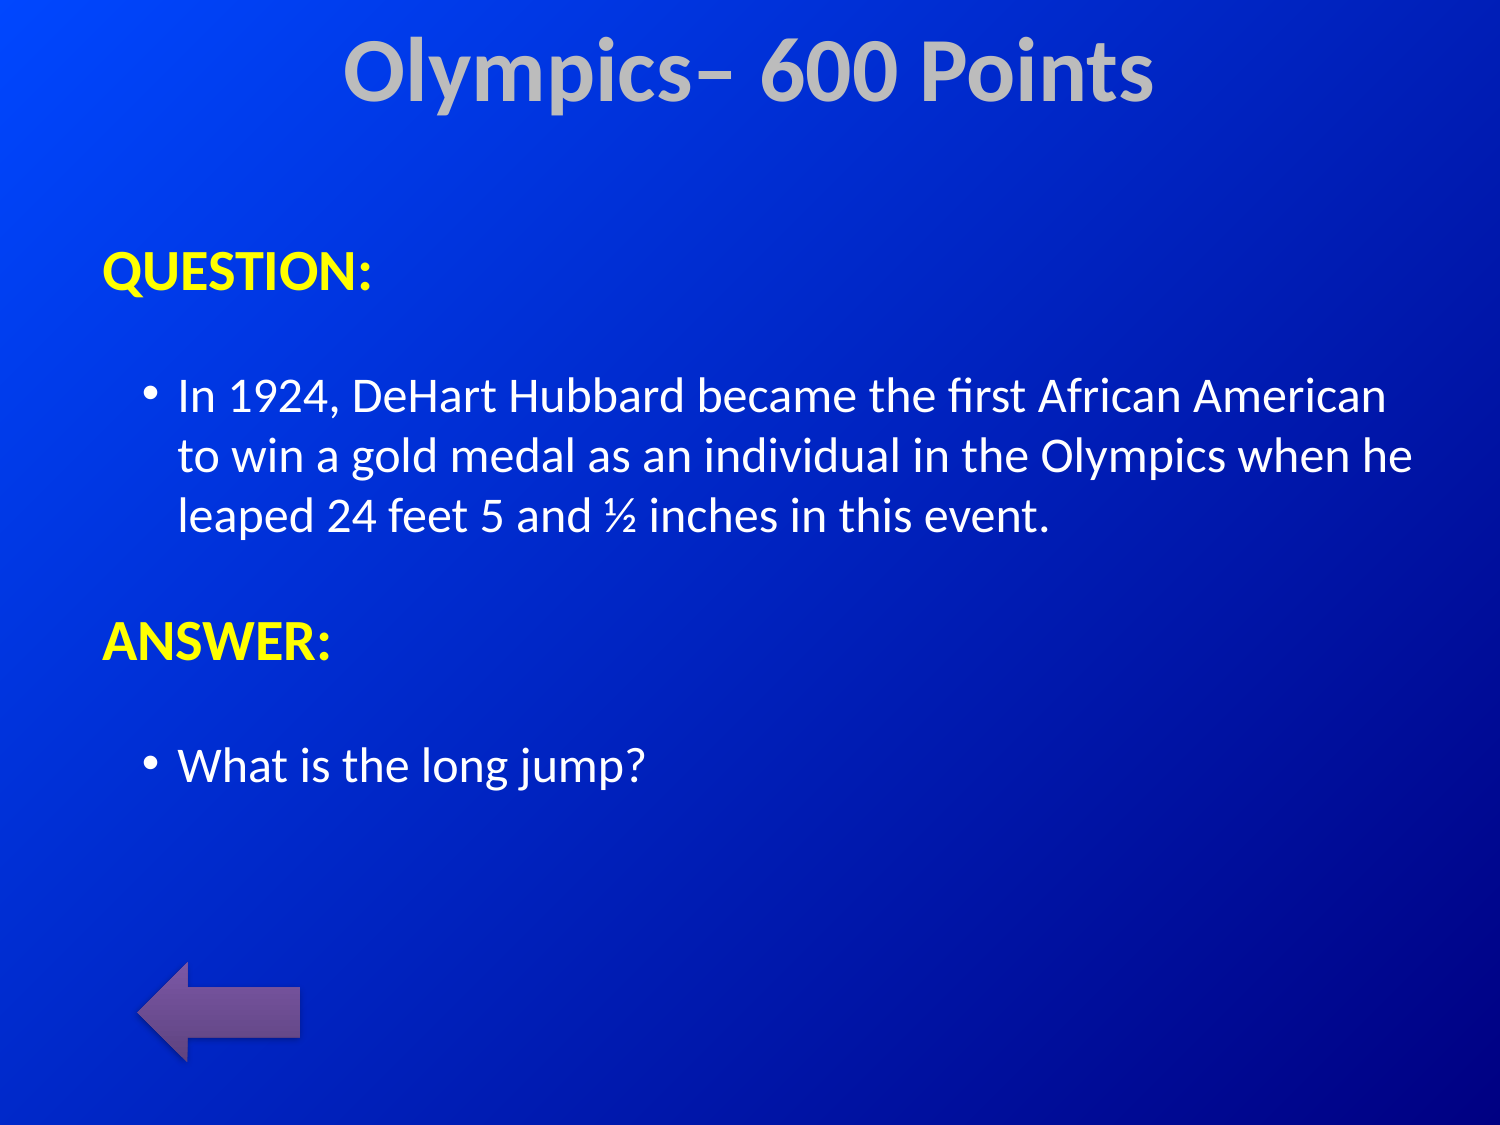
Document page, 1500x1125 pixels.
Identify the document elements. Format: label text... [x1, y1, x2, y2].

text_box QUESTION: In 1924, DeHart Hubbard became the first African American to win a gold medal as an individual in the Olympics when he leaped 24 feet 5 and ½ inches in this event. ANSWER: What is the long jump? [87, 224, 1438, 800]
title Olympics– 600 Points [75, 0, 1425, 130]
text_box [137, 962, 300, 1063]
